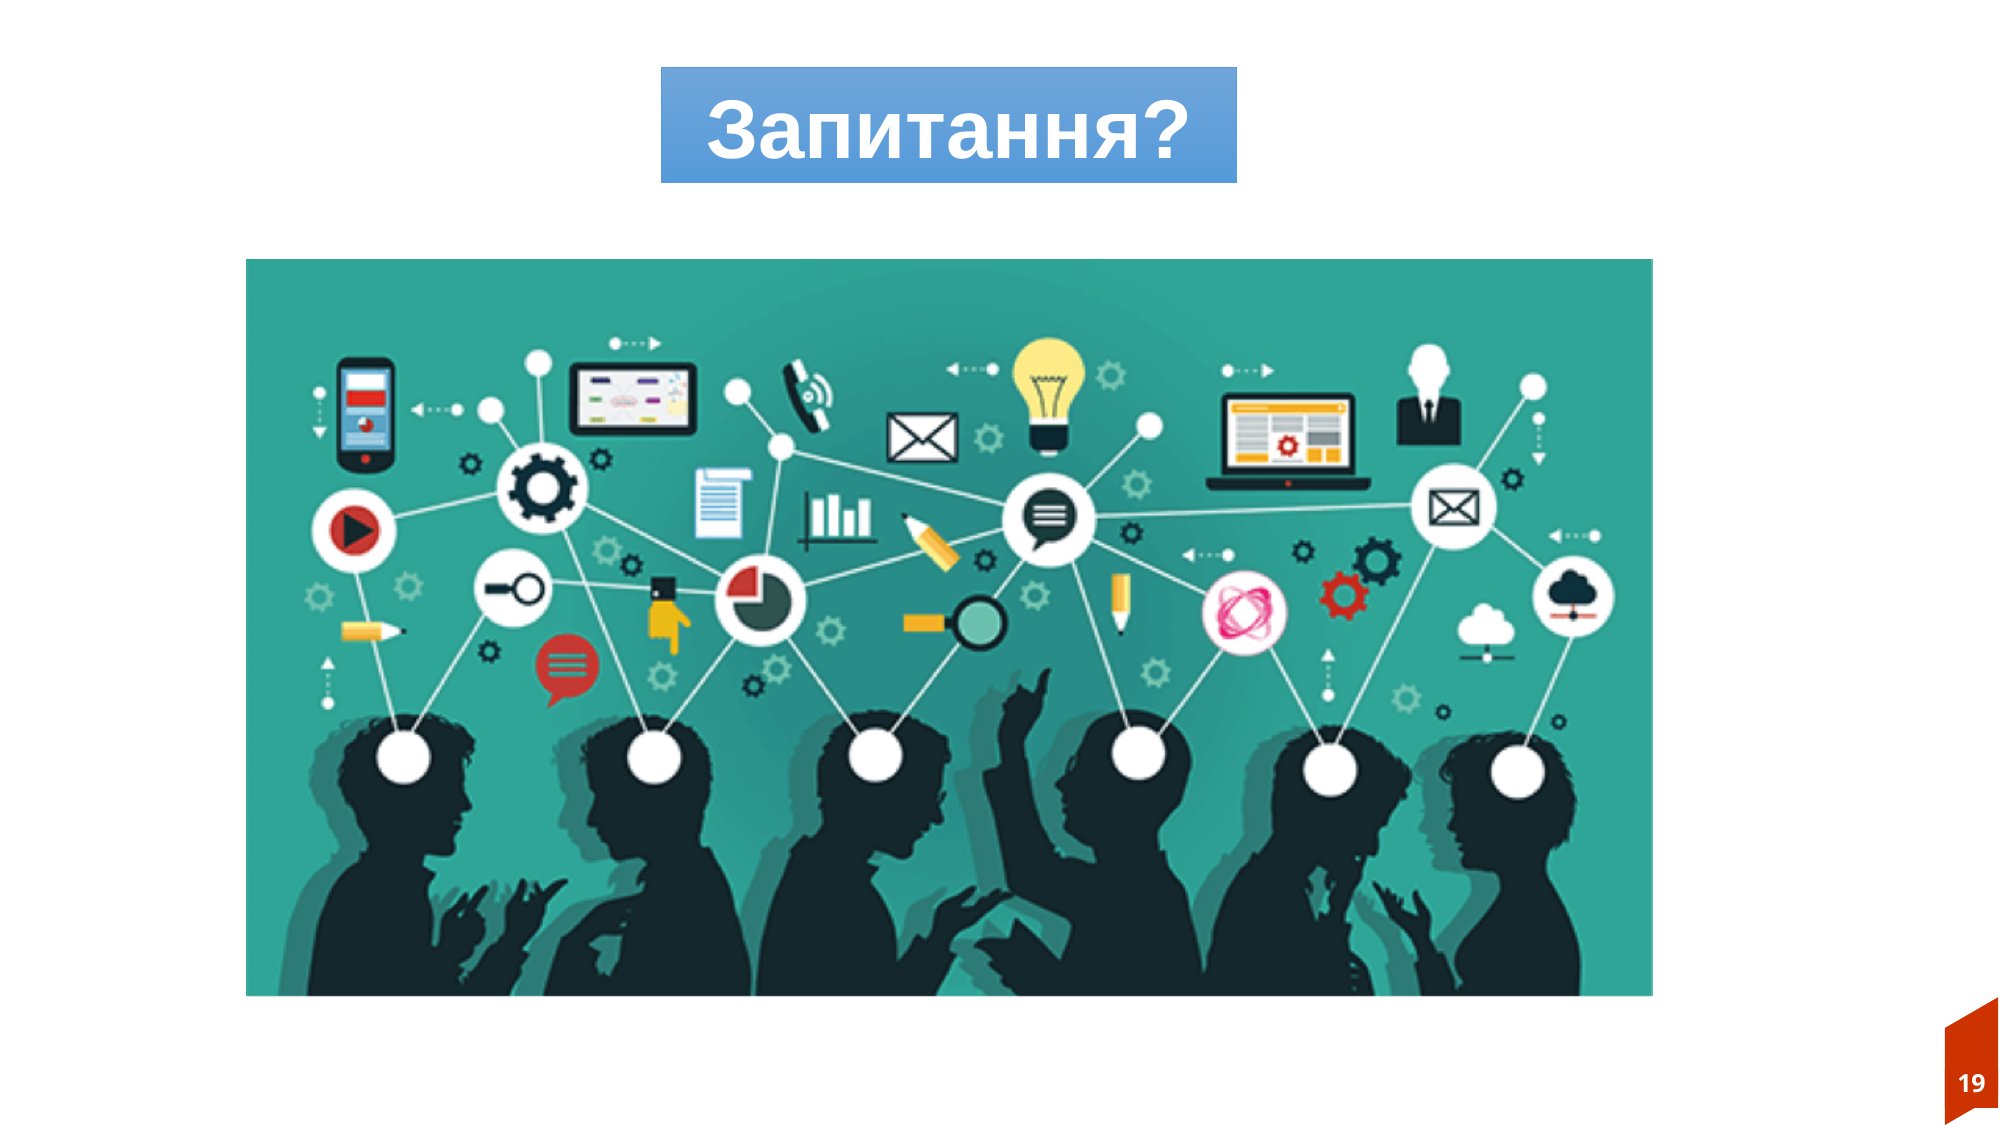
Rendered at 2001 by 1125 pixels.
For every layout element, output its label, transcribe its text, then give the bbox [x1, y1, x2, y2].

picture [246, 259, 1653, 998]
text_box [1944, 997, 1999, 1125]
text_box Запитання? [661, 67, 1237, 183]
